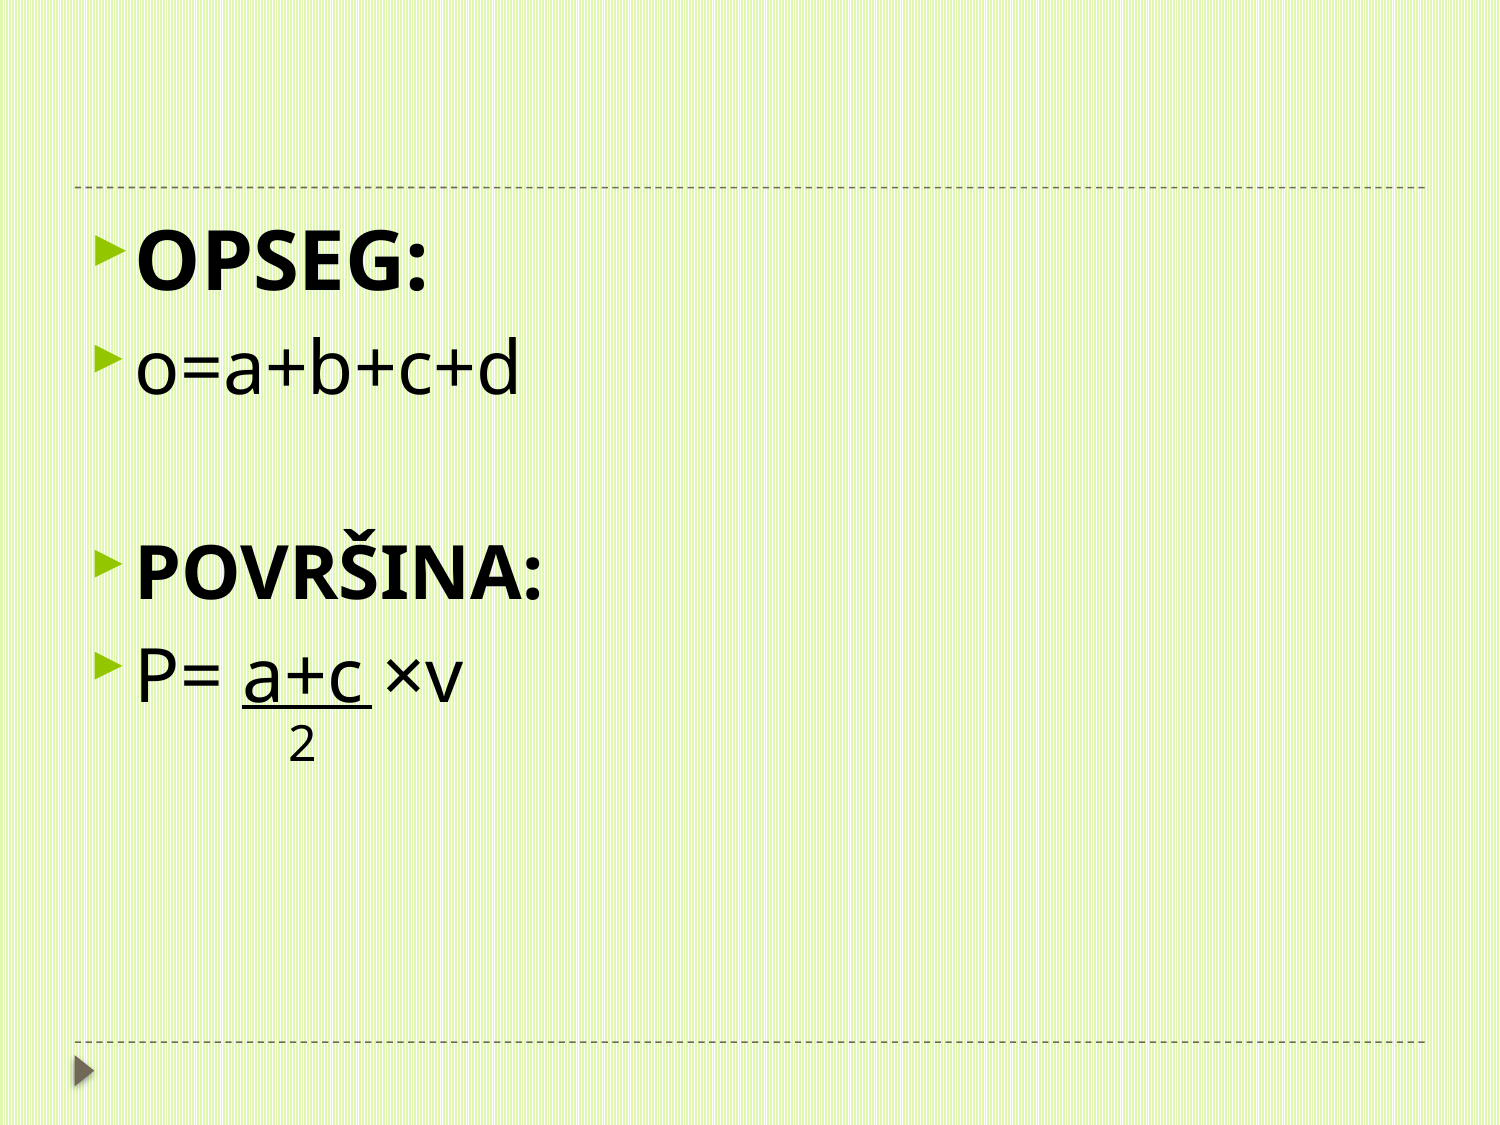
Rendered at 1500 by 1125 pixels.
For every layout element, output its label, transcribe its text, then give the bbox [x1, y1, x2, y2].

list OPSEG: o=a+b+c+d POVRŠINA: P= a+c ×v [75, 200, 1425, 1010]
text_box 2 [273, 718, 333, 779]
